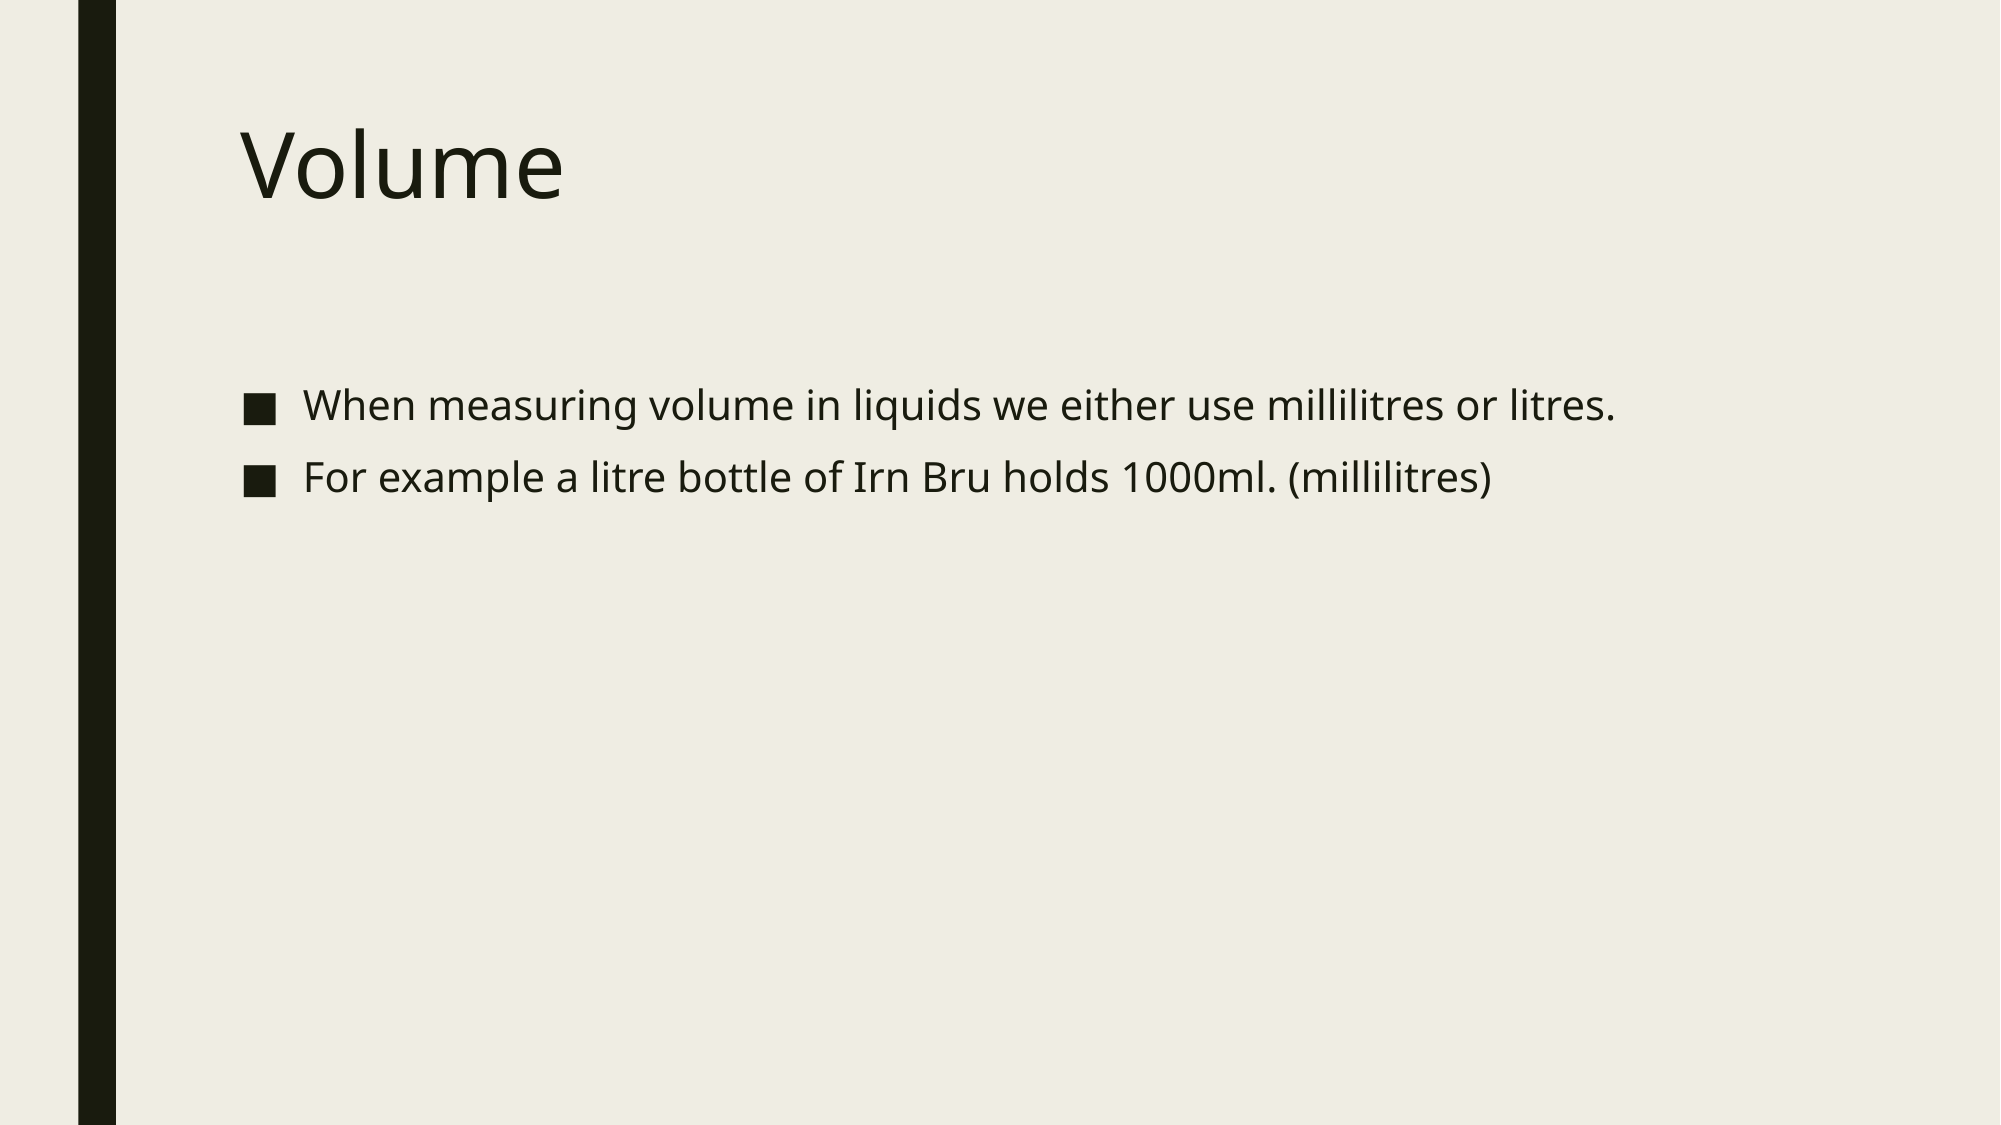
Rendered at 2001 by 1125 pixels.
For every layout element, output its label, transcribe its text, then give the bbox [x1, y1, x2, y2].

list When measuring volume in liquids we either use millilitres or litres. For example a litre bottle of Irn Bru holds 1000ml. (millilitres) [225, 375, 1800, 963]
title Volume [225, 112, 1800, 357]
